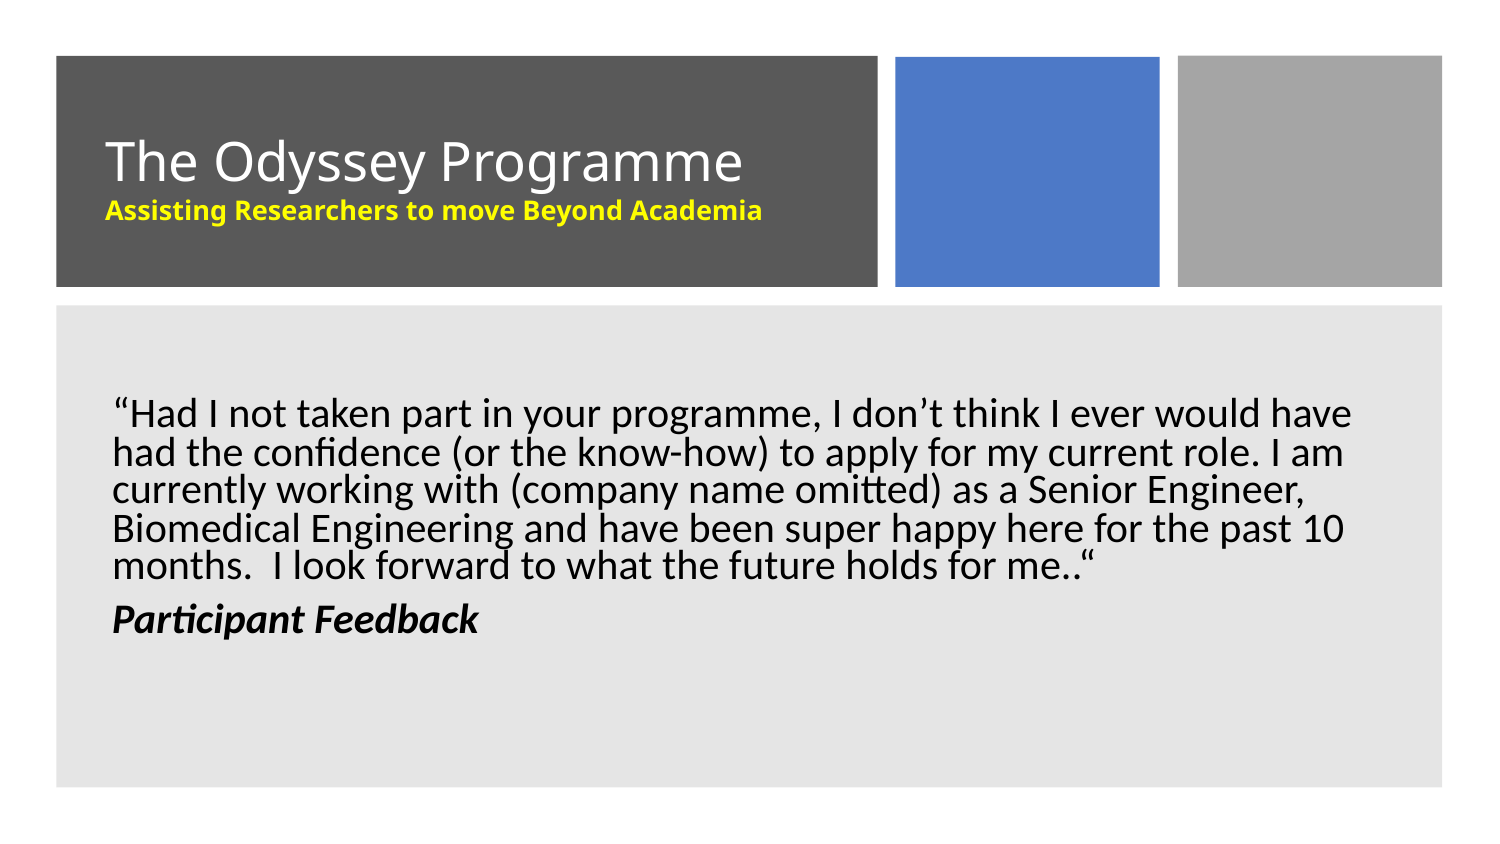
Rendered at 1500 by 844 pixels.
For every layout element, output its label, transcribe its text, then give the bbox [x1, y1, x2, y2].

title The Odyssey Programme Assisting Researchers to move Beyond Academia [90, 90, 840, 266]
list “Had I not taken part in your programme, I don’t think I ever would have had the confidence (or the know-how) to apply for my current role. I am currently working with (company name omitted) as a Senior Engineer, Biomedical Engineering and have been super happy here for the past 10 months. I look forward to what the future holds for me..“ Participant Feedback [97, 344, 1401, 749]
text_box [55, 304, 1443, 788]
text_box [1177, 55, 1443, 288]
text_box [894, 56, 1161, 288]
text_box [55, 55, 879, 288]
